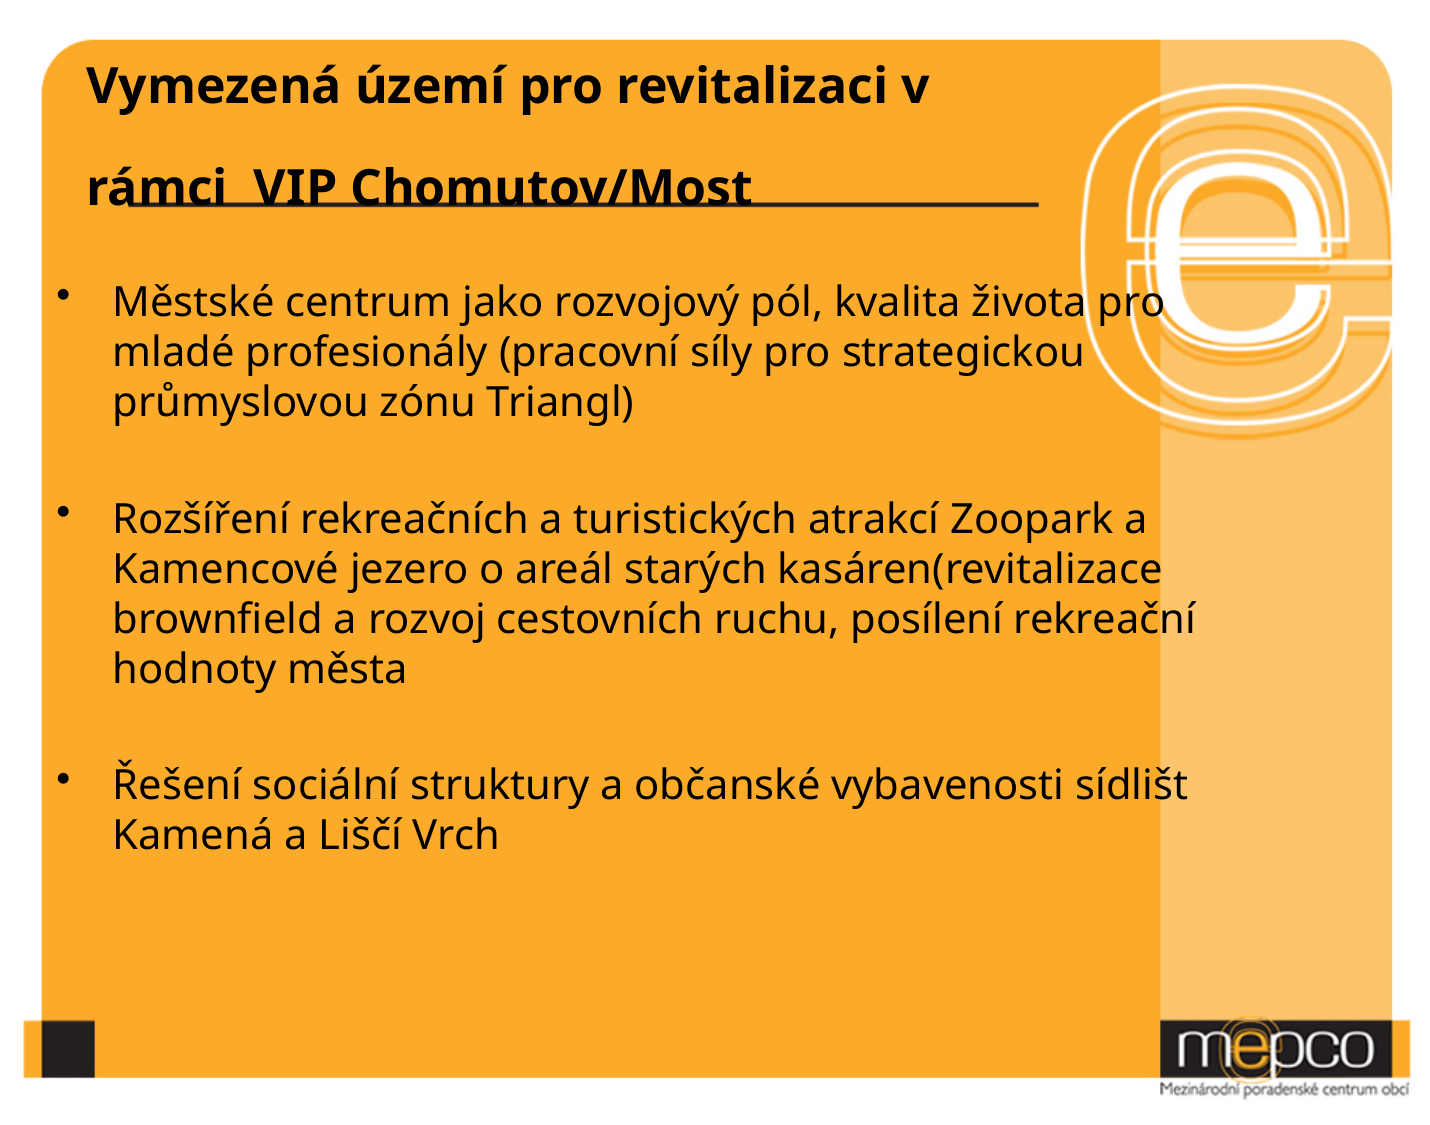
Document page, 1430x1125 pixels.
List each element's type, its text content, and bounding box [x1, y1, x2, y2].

title Vymezená území pro revitalizaci v rámci VIP Chomutov/Most [71, 45, 1022, 233]
list Městské centrum jako rozvojový pól, kvalita života pro mladé profesionály (pracovní síly pro strategickou průmyslovou zónu Triangl) Rozšíření rekreačních a turistických atrakcí Zoopark a Kamencové jezero o areál starých kasáren(revitalizace brownfield a rozvoj cestovních ruchu, posílení rekreační hodnoty města Řešení sociální struktury a občanské vybavenosti sídlišt Kamená a Liščí Vrch [41, 267, 1282, 1012]
picture [0, 0, 1430, 1125]
